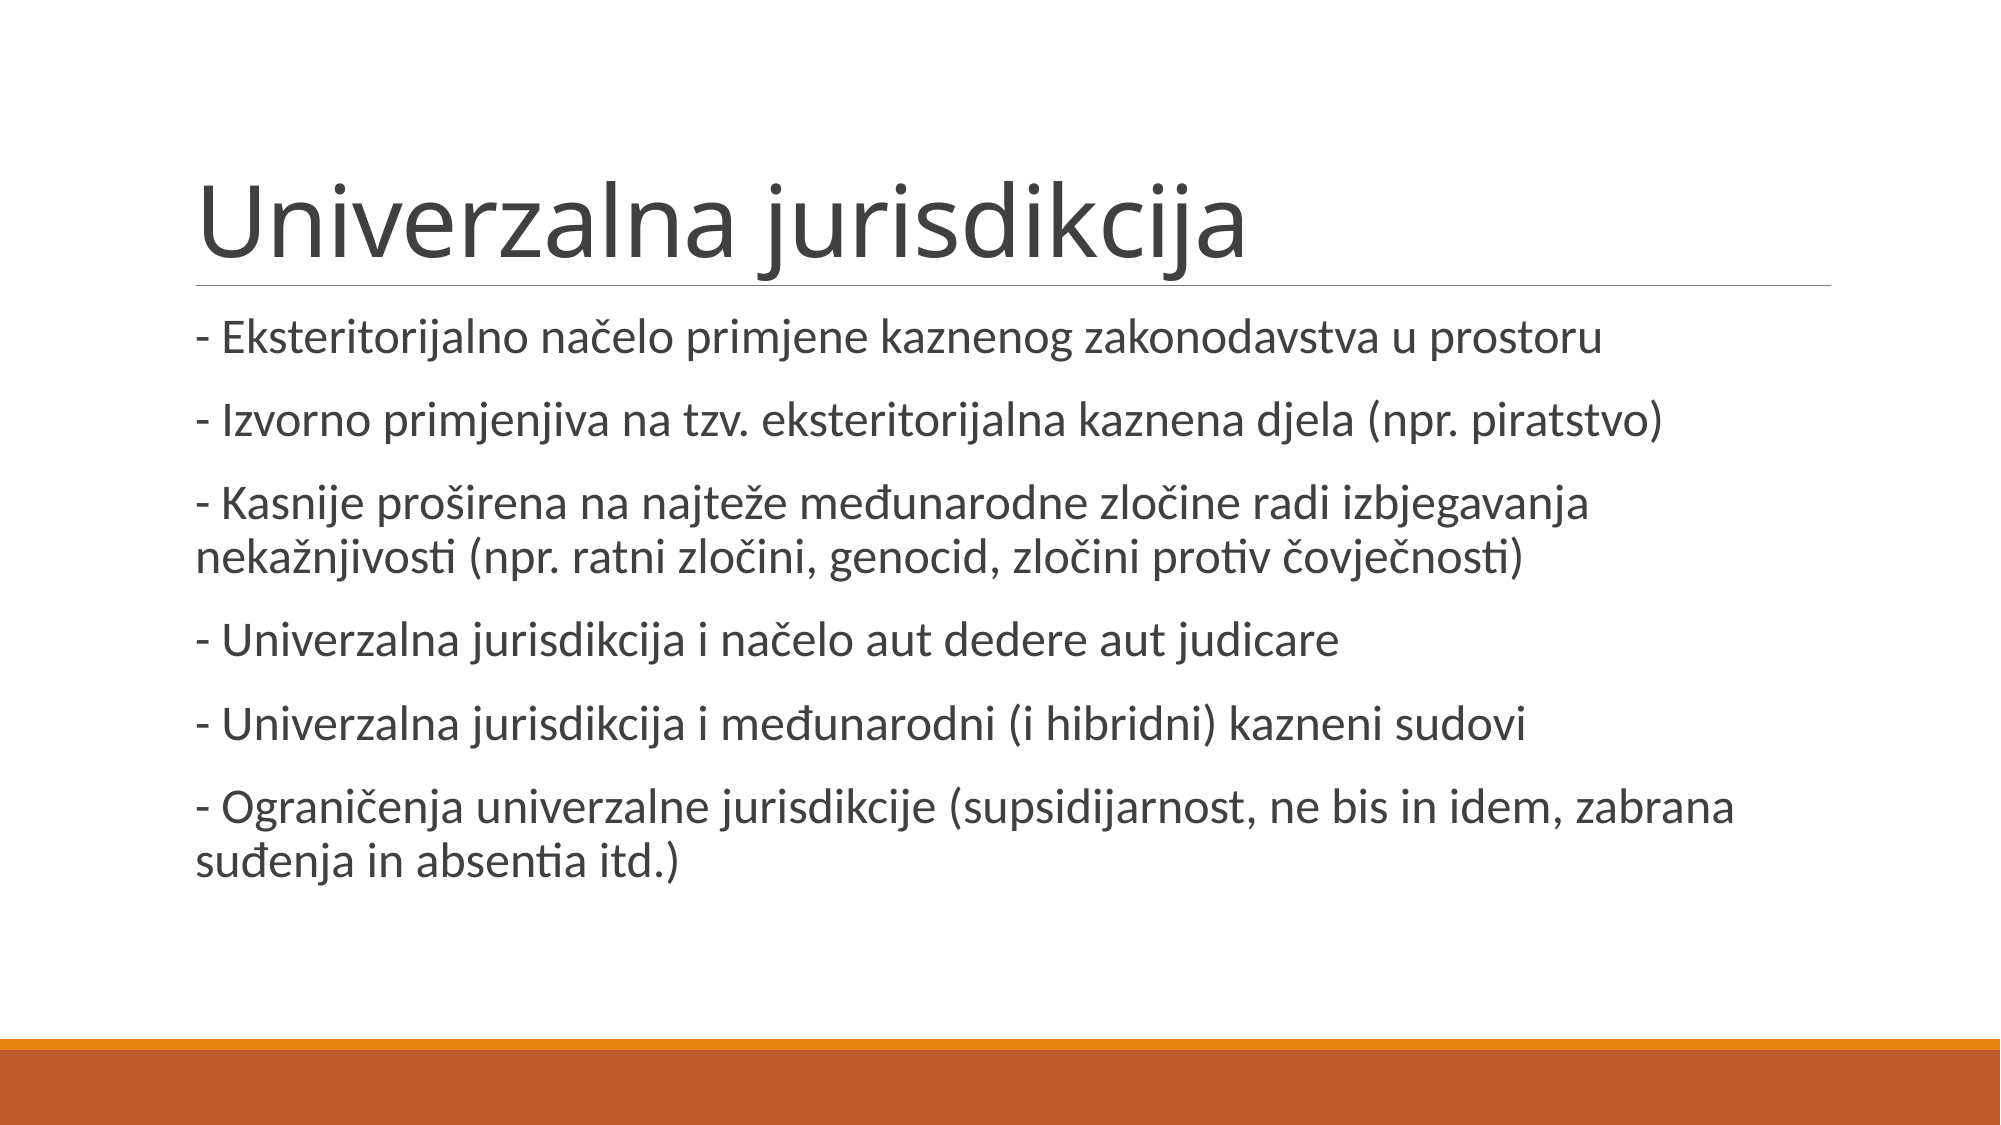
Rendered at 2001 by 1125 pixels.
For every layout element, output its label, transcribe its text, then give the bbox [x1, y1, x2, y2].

title Univerzalna jurisdikcija [180, 47, 1830, 285]
list - Eksteritorijalno načelo primjene kaznenog zakonodavstva u prostoru - Izvorno primjenjiva na tzv. eksteritorijalna kaznena djela (npr. piratstvo) - Kasnije proširena na najteže međunarodne zločine radi izbjegavanja nekažnjivosti (npr. ratni zločini, genocid, zločini protiv čovječnosti) - Univerzalna jurisdikcija i načelo aut dedere aut judicare - Univerzalna jurisdikcija i međunarodni (i hibridni) kazneni sudovi - Ograničenja univerzalne jurisdikcije (supsidijarnost, ne bis in idem, zabrana suđenja in absentia itd.) [180, 302, 1830, 963]
